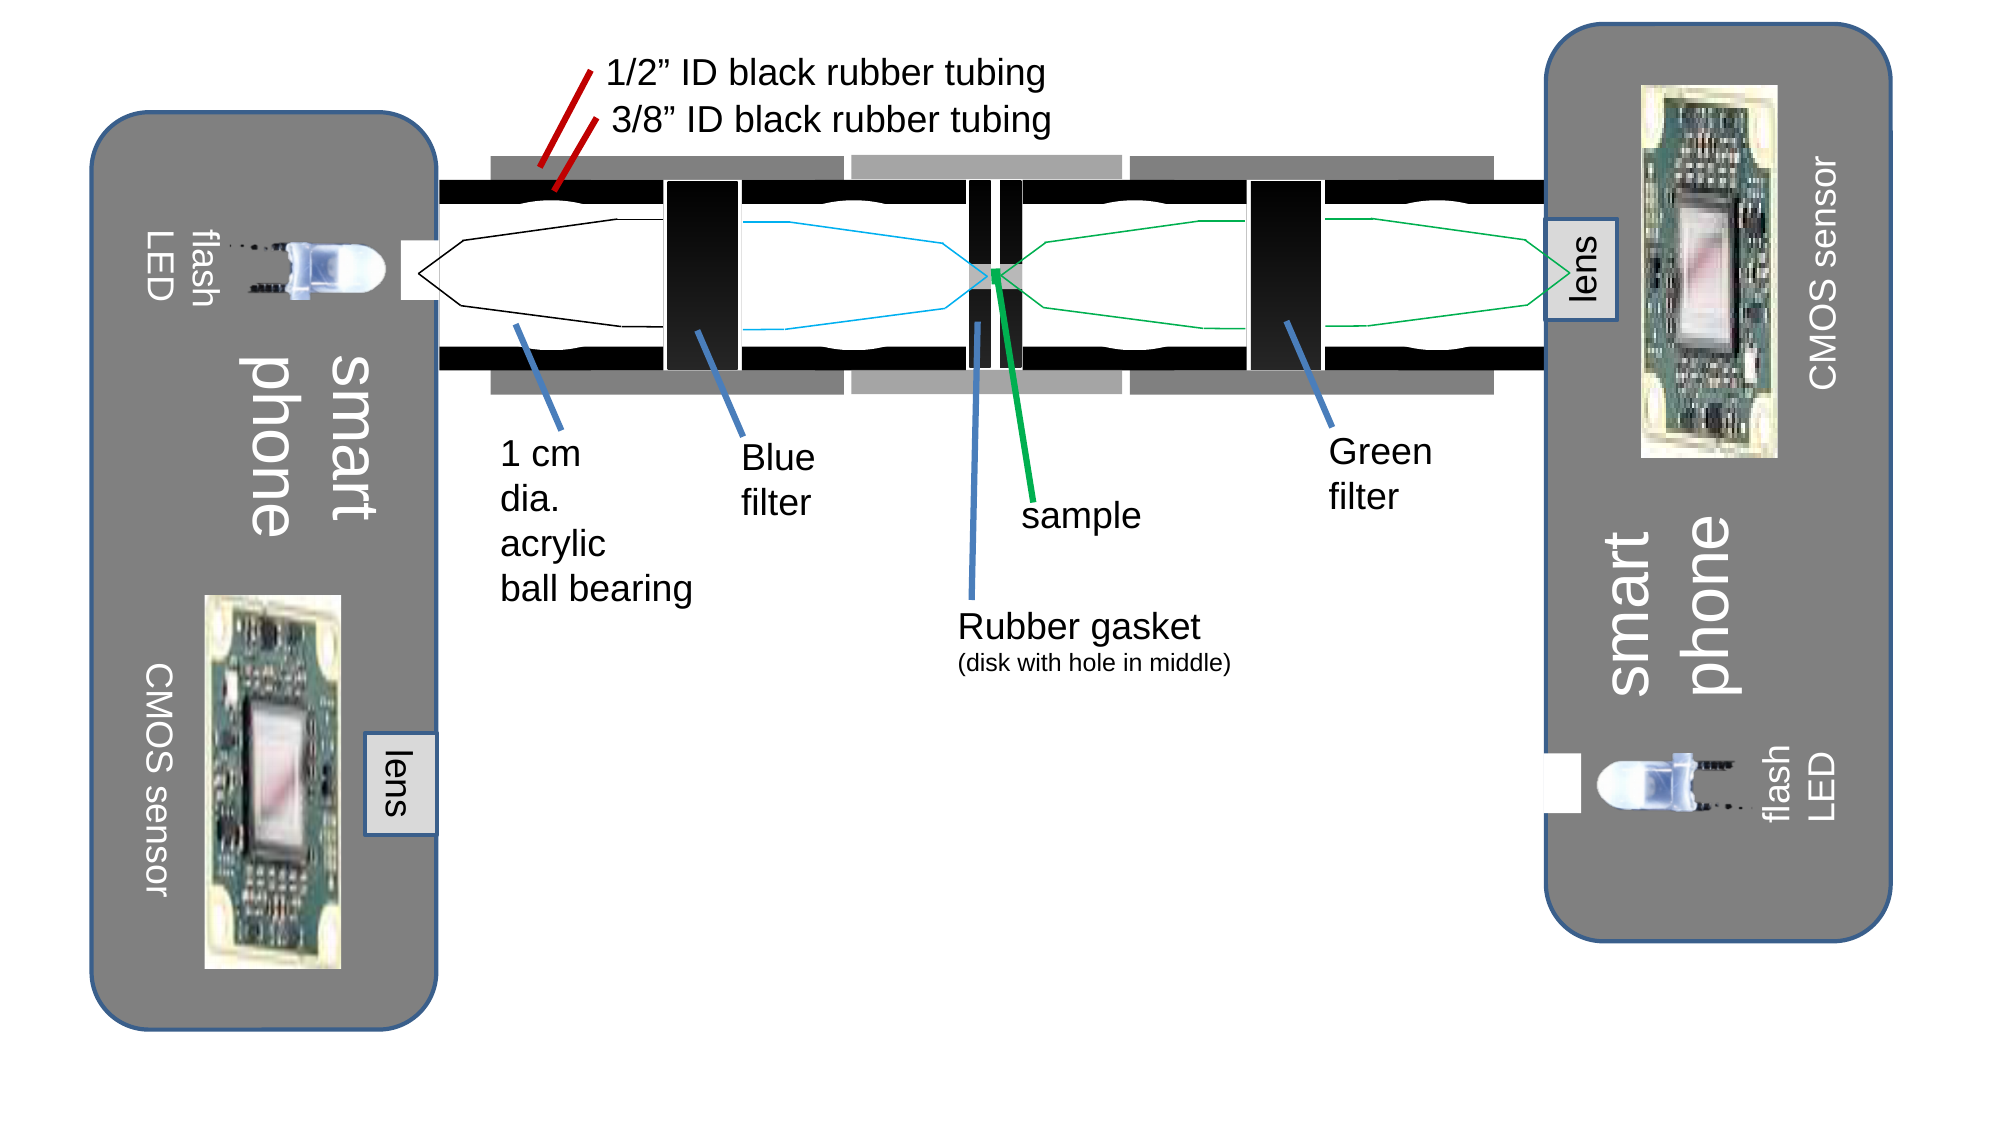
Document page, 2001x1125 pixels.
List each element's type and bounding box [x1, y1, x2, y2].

text_box [91, 23, 1891, 1030]
